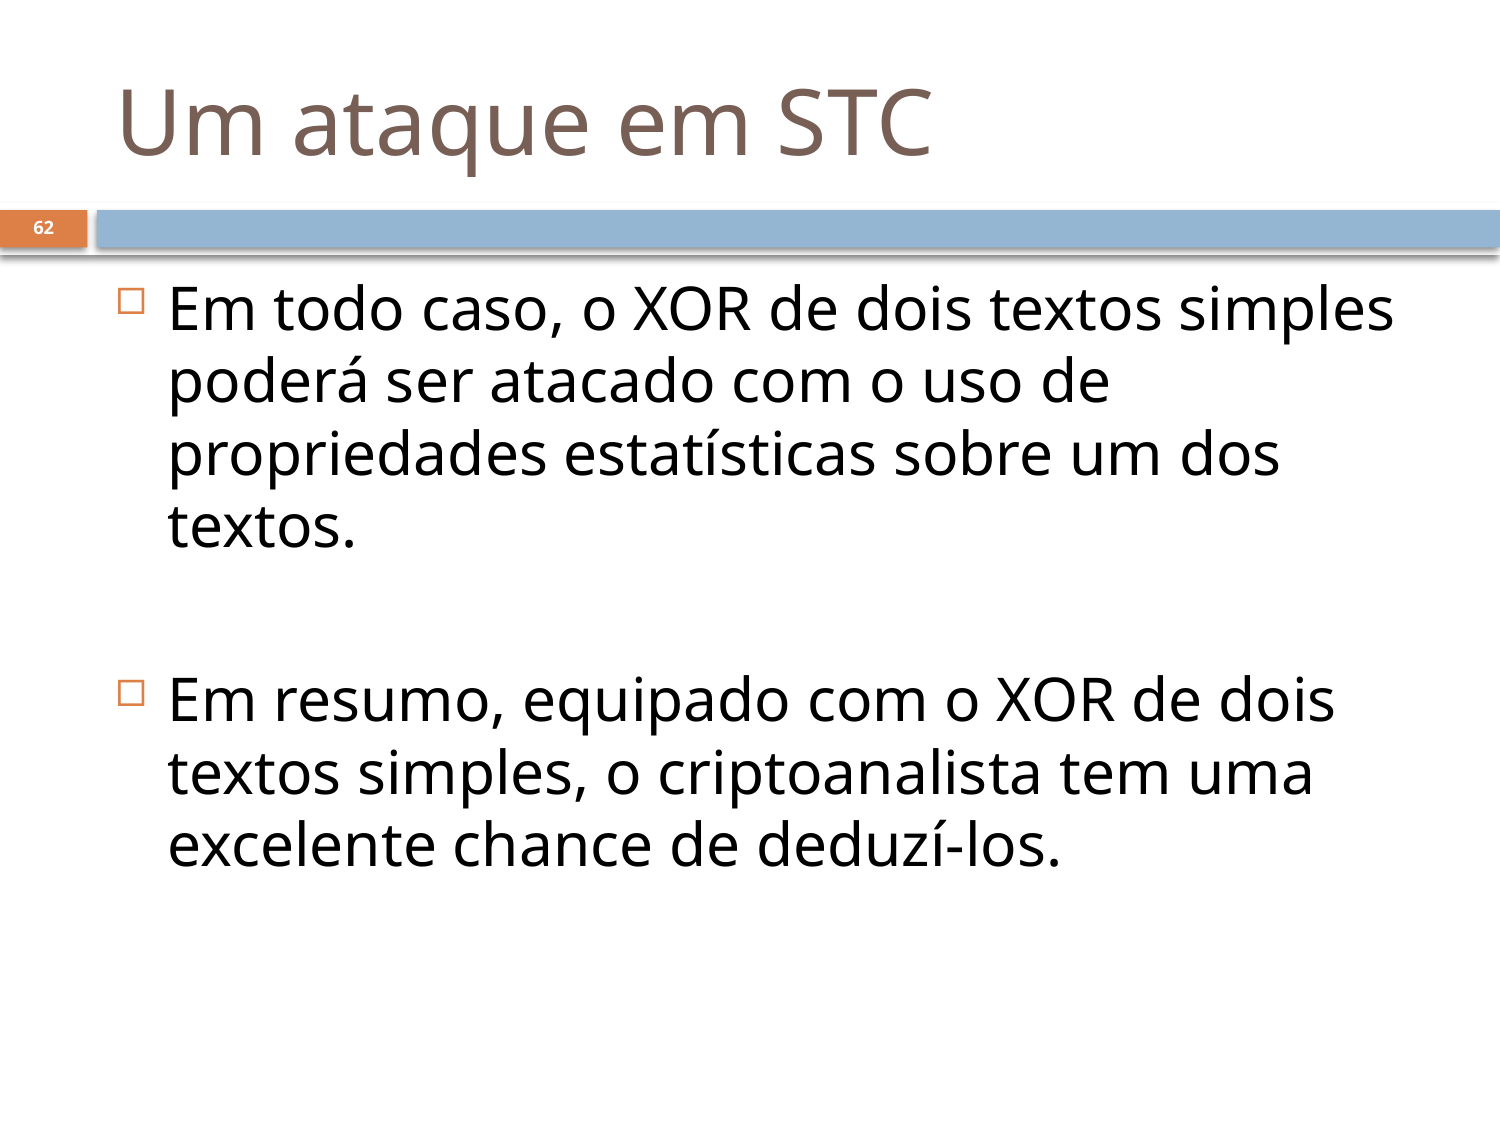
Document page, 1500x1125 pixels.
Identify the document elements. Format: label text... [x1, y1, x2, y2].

title Um ataque em STC [100, 37, 1438, 200]
slide_number 62 [0, 208, 88, 249]
list Em todo caso, o XOR de dois textos simples poderá ser atacado com o uso de propriedades estatísticas sobre um dos textos. Em resumo, equipado com o XOR de dois textos simples, o criptoanalista tem uma excelente chance de deduzí-los. [100, 262, 1438, 1000]
